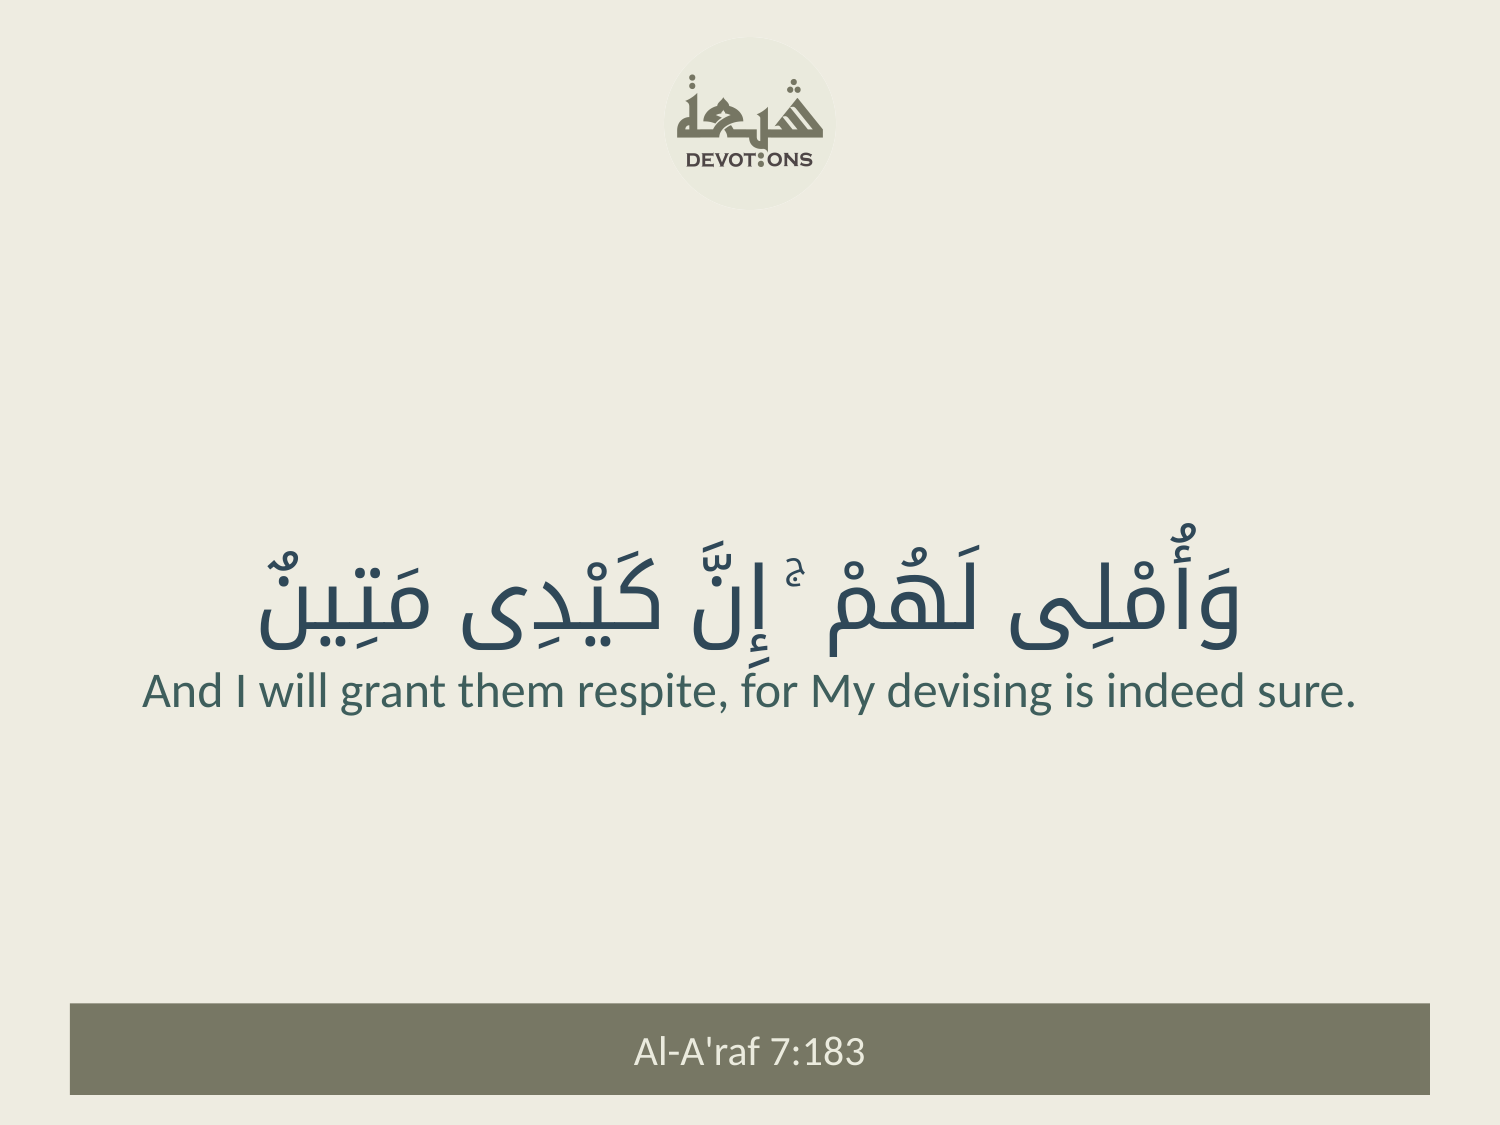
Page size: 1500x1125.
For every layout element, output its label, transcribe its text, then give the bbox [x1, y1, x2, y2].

list Al-A'raf 7:183 [69, 1003, 1430, 1095]
picture [656, 29, 844, 203]
list وَأُمْلِى لَهُمْ ۚ إِنَّ كَيْدِى مَتِينٌ And I will grant them respite, for My devising is indeed sure. [69, 203, 1430, 1003]
